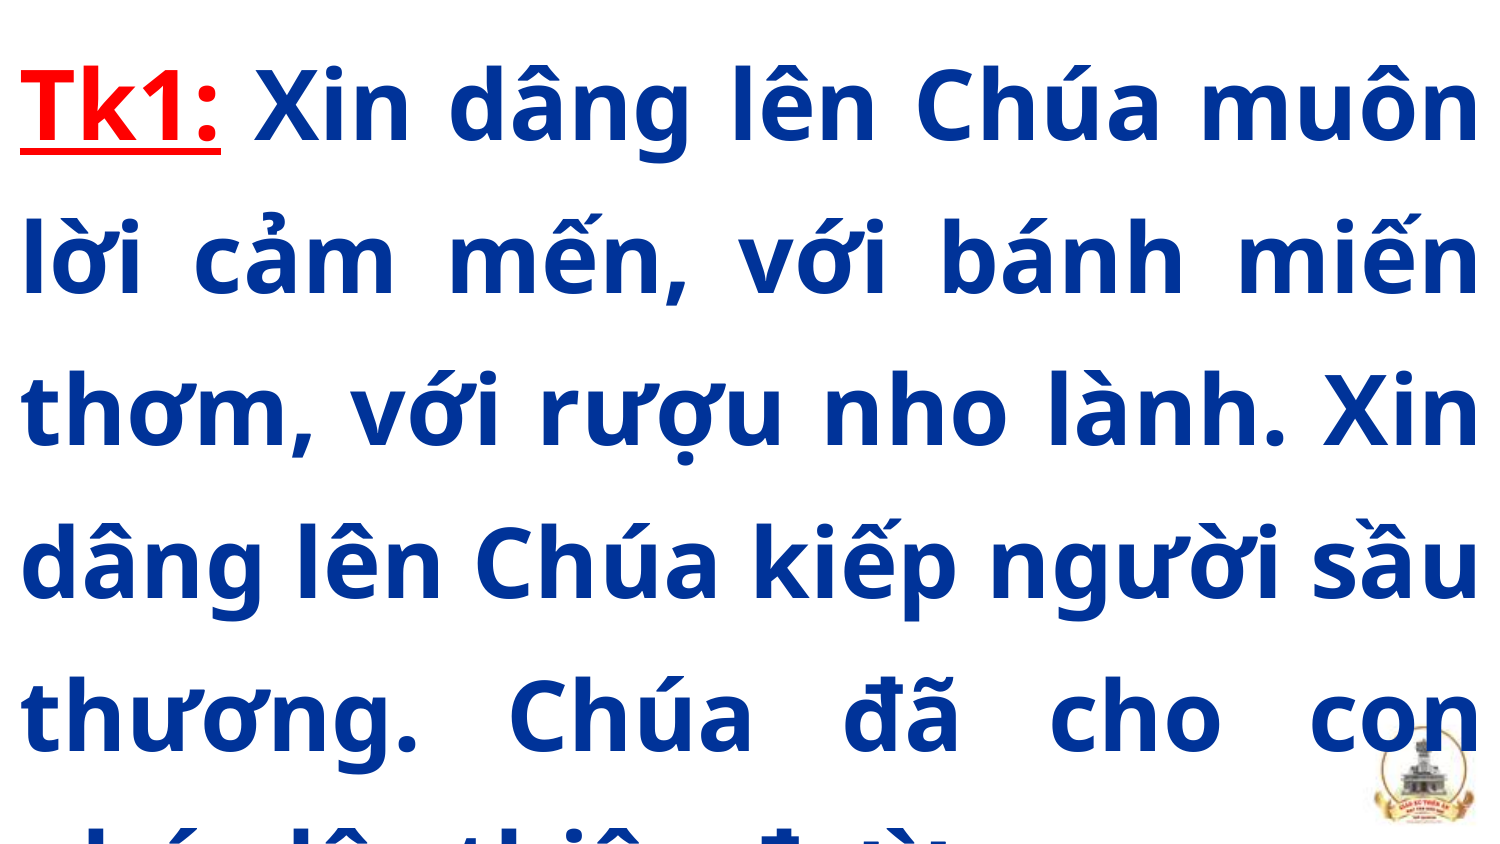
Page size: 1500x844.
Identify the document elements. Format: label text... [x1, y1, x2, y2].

list Tk1: Xin dâng lên Chúa muôn lời cảm mến, với bánh miến thơm, với rượu nho lành. Xin dâng lên Chúa kiếp người sầu thương. Chúa đã cho con phúc lộc thiên đường. [0, 0, 1500, 844]
